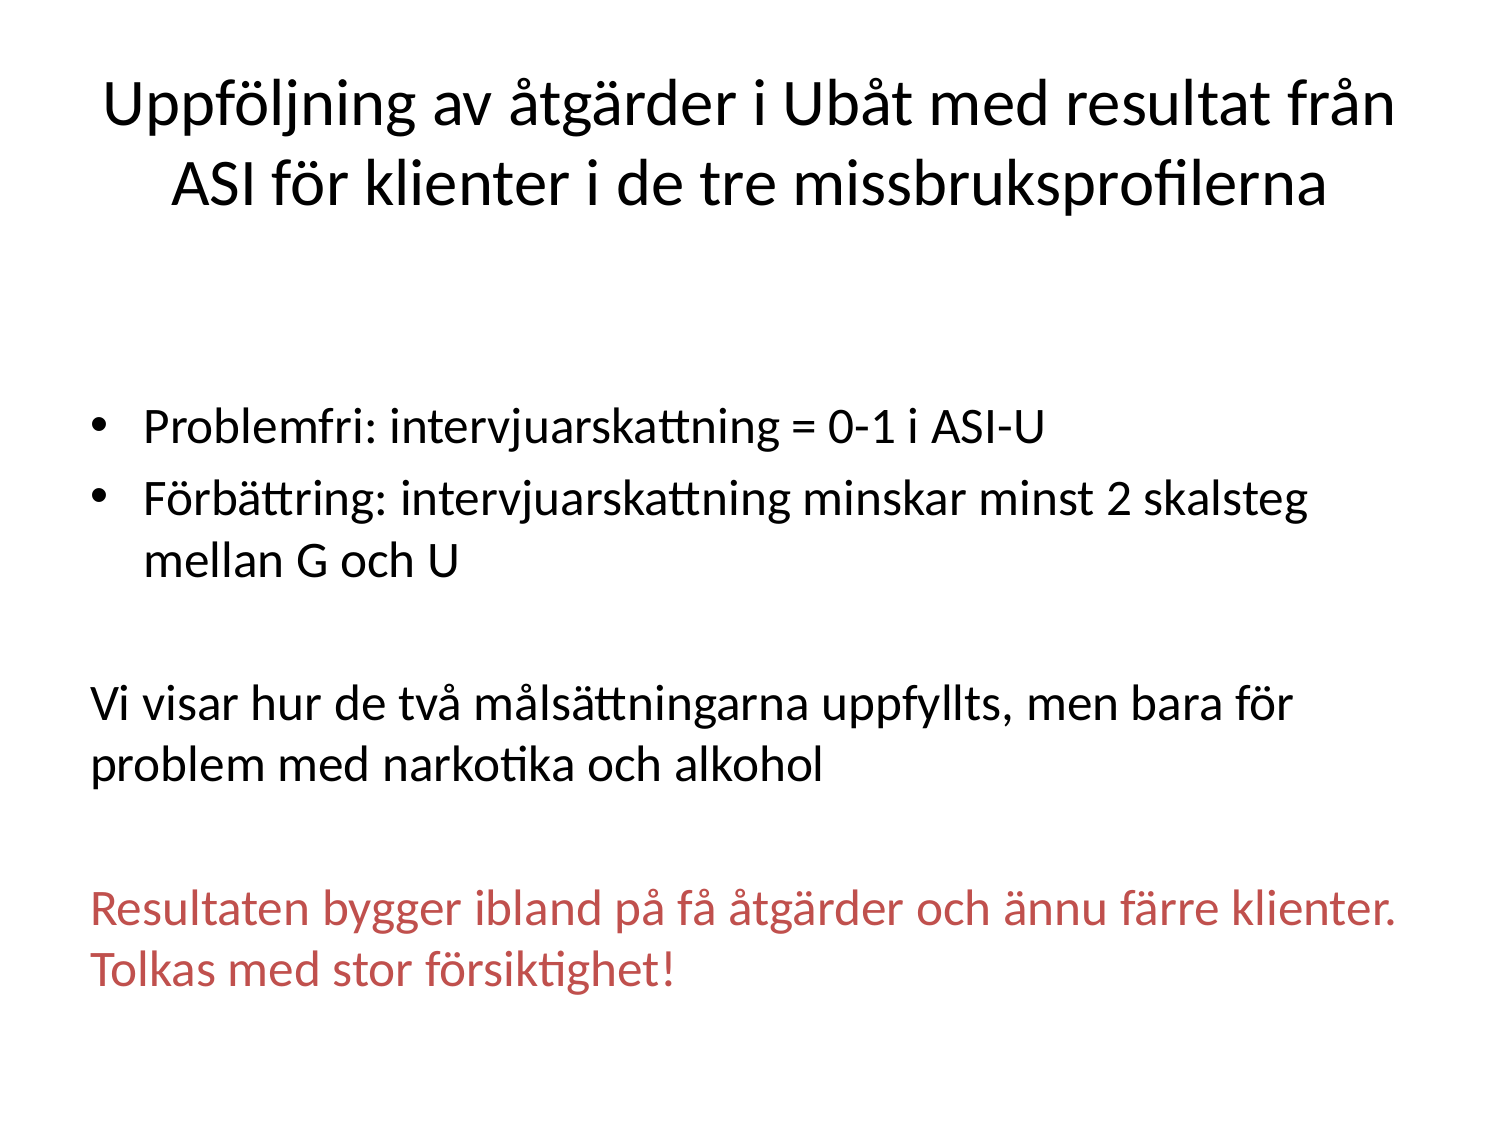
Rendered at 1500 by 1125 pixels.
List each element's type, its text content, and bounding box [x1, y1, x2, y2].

title Uppföljning av åtgärder i Ubåt med resultat från ASI för klienter i de tre missbruksprofilerna [75, 45, 1425, 233]
list Problemfri: intervjuarskattning = 0-1 i ASI-U Förbättring: intervjuarskattning minskar minst 2 skalsteg mellan G och U Vi visar hur de två målsättningarna uppfyllts, men bara för problem med narkotika och alkohol Resultaten bygger ibland på få åtgärder och ännu färre klienter. Tolkas med stor försiktighet! [75, 385, 1425, 1005]
